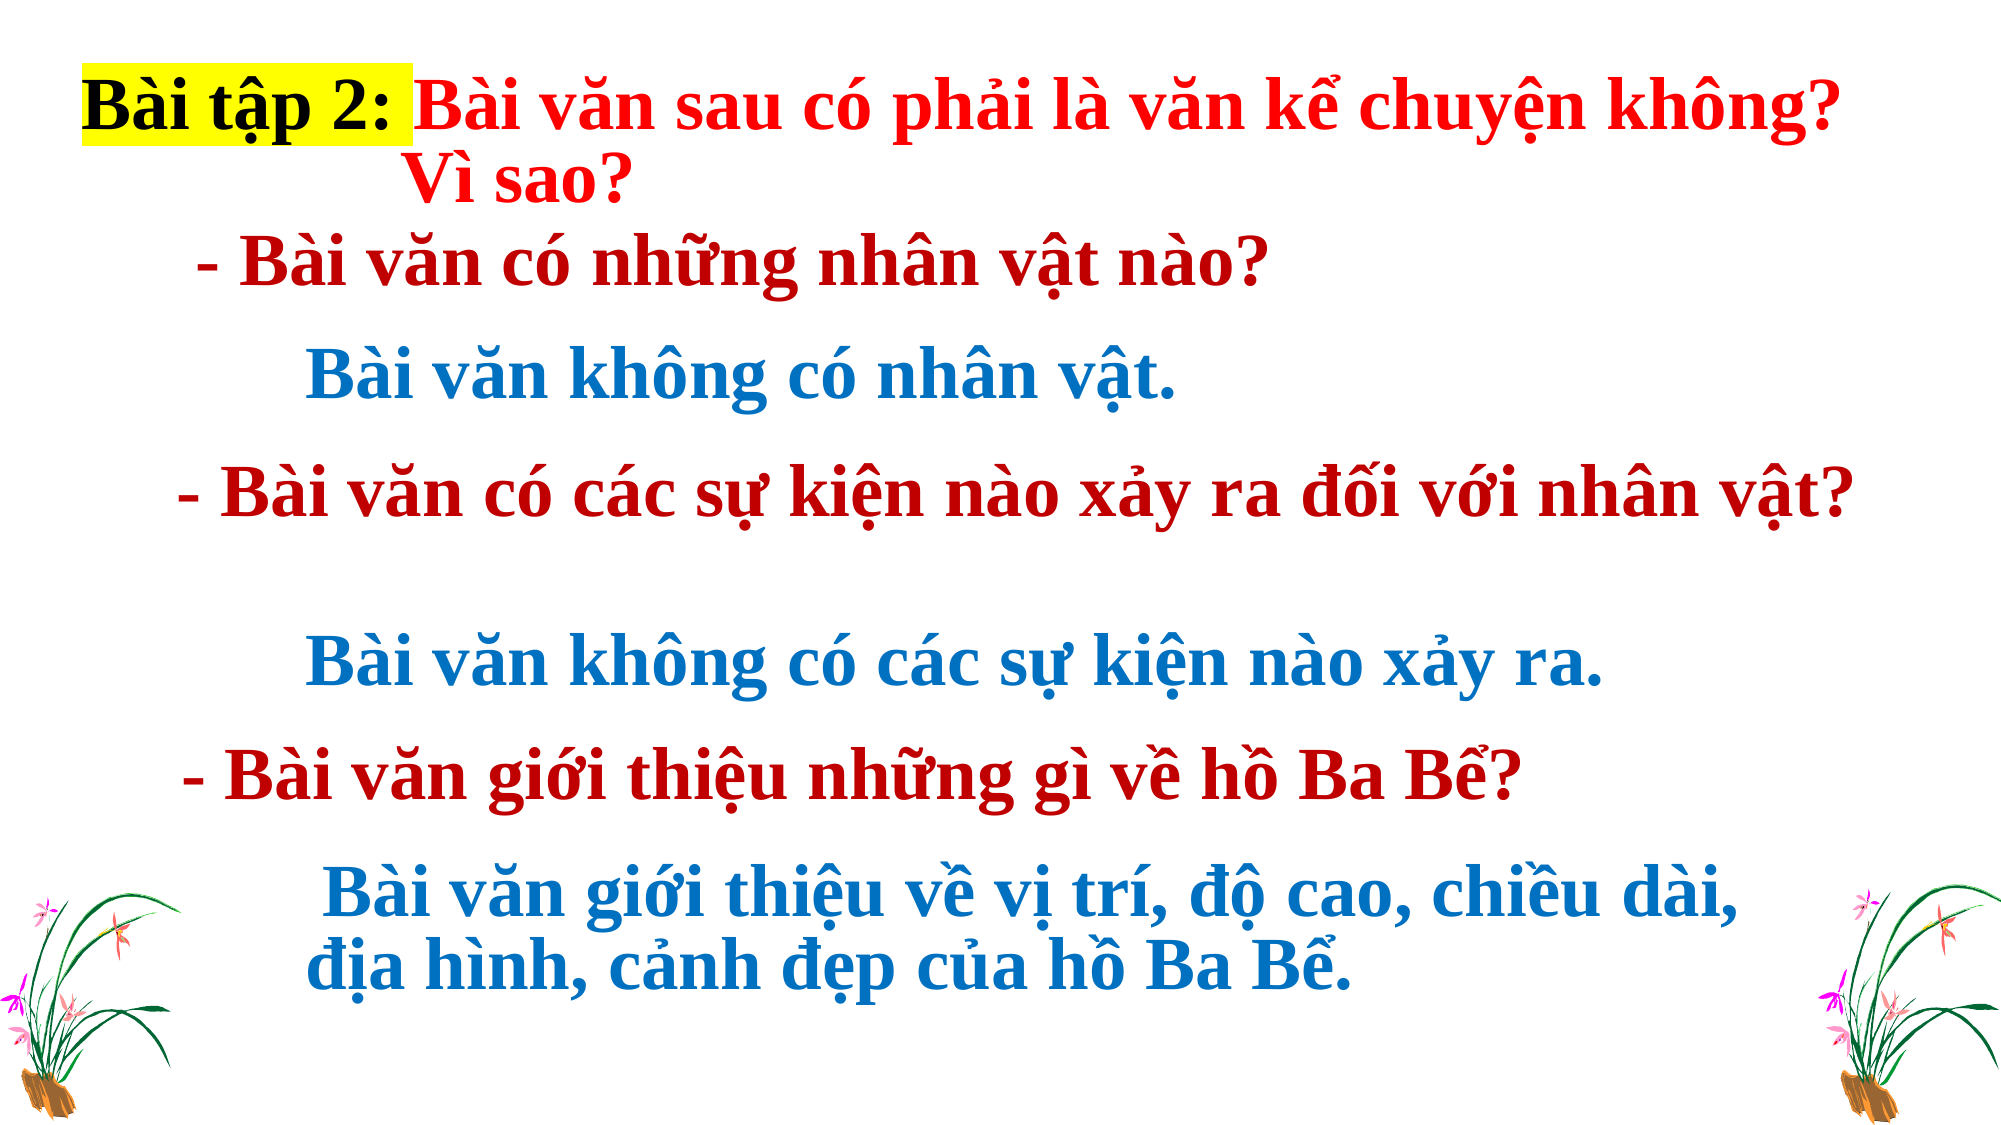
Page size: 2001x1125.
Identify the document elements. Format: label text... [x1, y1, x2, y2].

text_box - Bài văn có những nhân vật nào? [180, 220, 1400, 291]
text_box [0, 893, 181, 1121]
text_box Bài văn không có nhân vật. [291, 333, 1510, 404]
text_box Bài văn không có các sự kiện nào xảy ra. [291, 620, 1698, 714]
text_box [1817, 884, 2000, 1125]
text_box Bài văn giới thiệu về vị trí, độ cao, chiều dài, địa hình, cảnh đẹp của hồ Ba Bể. [291, 851, 1854, 969]
text_box - Bài văn giới thiệu những gì về hồ Ba Bể? [149, 734, 1556, 852]
text_box - Bài văn có các sự kiện nào xảy ra đối với nhân vật? [124, 451, 1888, 639]
text_box Bài tập 2: Bài văn sau có phải là văn kể chuyện không? Vì sao? [67, 64, 2000, 159]
